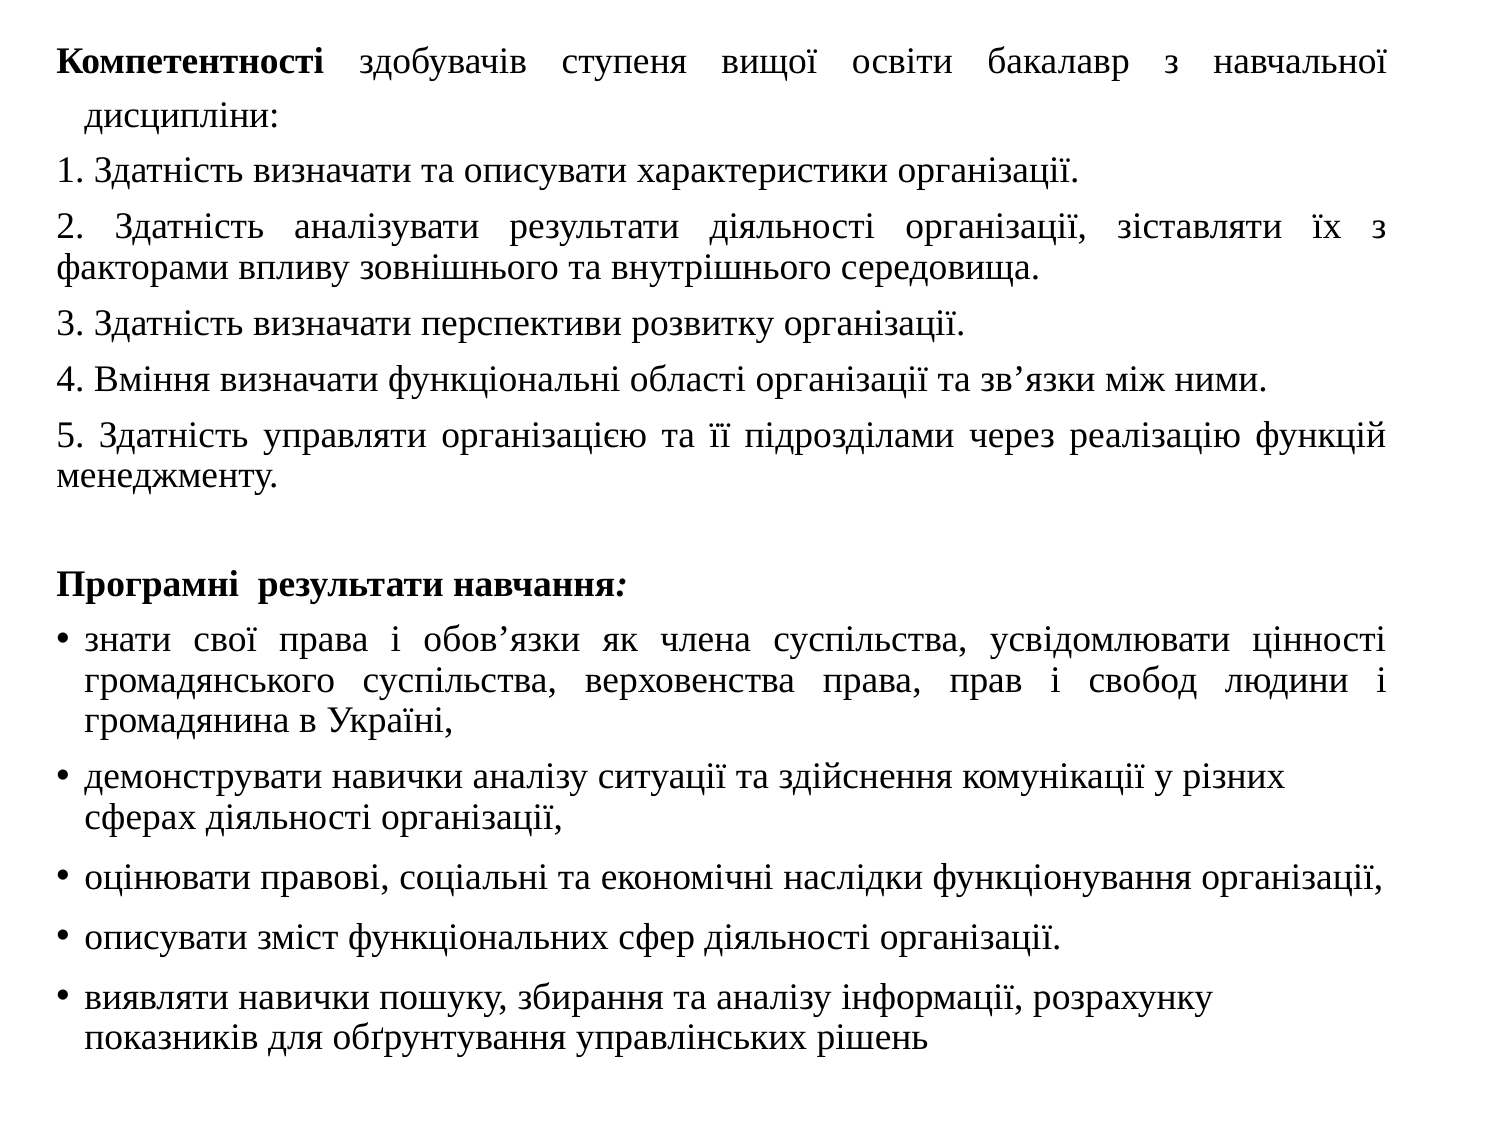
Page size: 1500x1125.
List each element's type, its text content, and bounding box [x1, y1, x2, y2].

list Компетентності здобувачів ступеня вищої освіти бакалавр з навчальної дисципліни: 1. Здатність визначати та описувати характеристики організації. 2. Здатність аналізувати результати діяльності організації, зіставляти їх з факторами впливу зовнішнього та внутрішнього середовища. 3. Здатність визначати перспективи розвитку організації. 4. Вміння визначати функціональні області організації та зв’язки між ними. 5. Здатність управляти організацією та її підрозділами через реалізацію функцій менеджменту. Програмні результати навчання: знати свої права і обов’язки як члена суспільства, усвідомлювати цінності громадянського суспільства, верховенства права, прав і свобод людини і громадянина в Україні, демонструвати навички аналізу ситуації та здійснення комунікації у різних сферах діяльності організації, оцінювати правові, соціальні та економічні наслідки функціонування організації, описувати зміст функціональних сфер діяльності організації. виявляти навички пошуку, збирання та аналізу інформації, розрахунку показників для обґрунтування управлінських рішень [41, 19, 1404, 1125]
